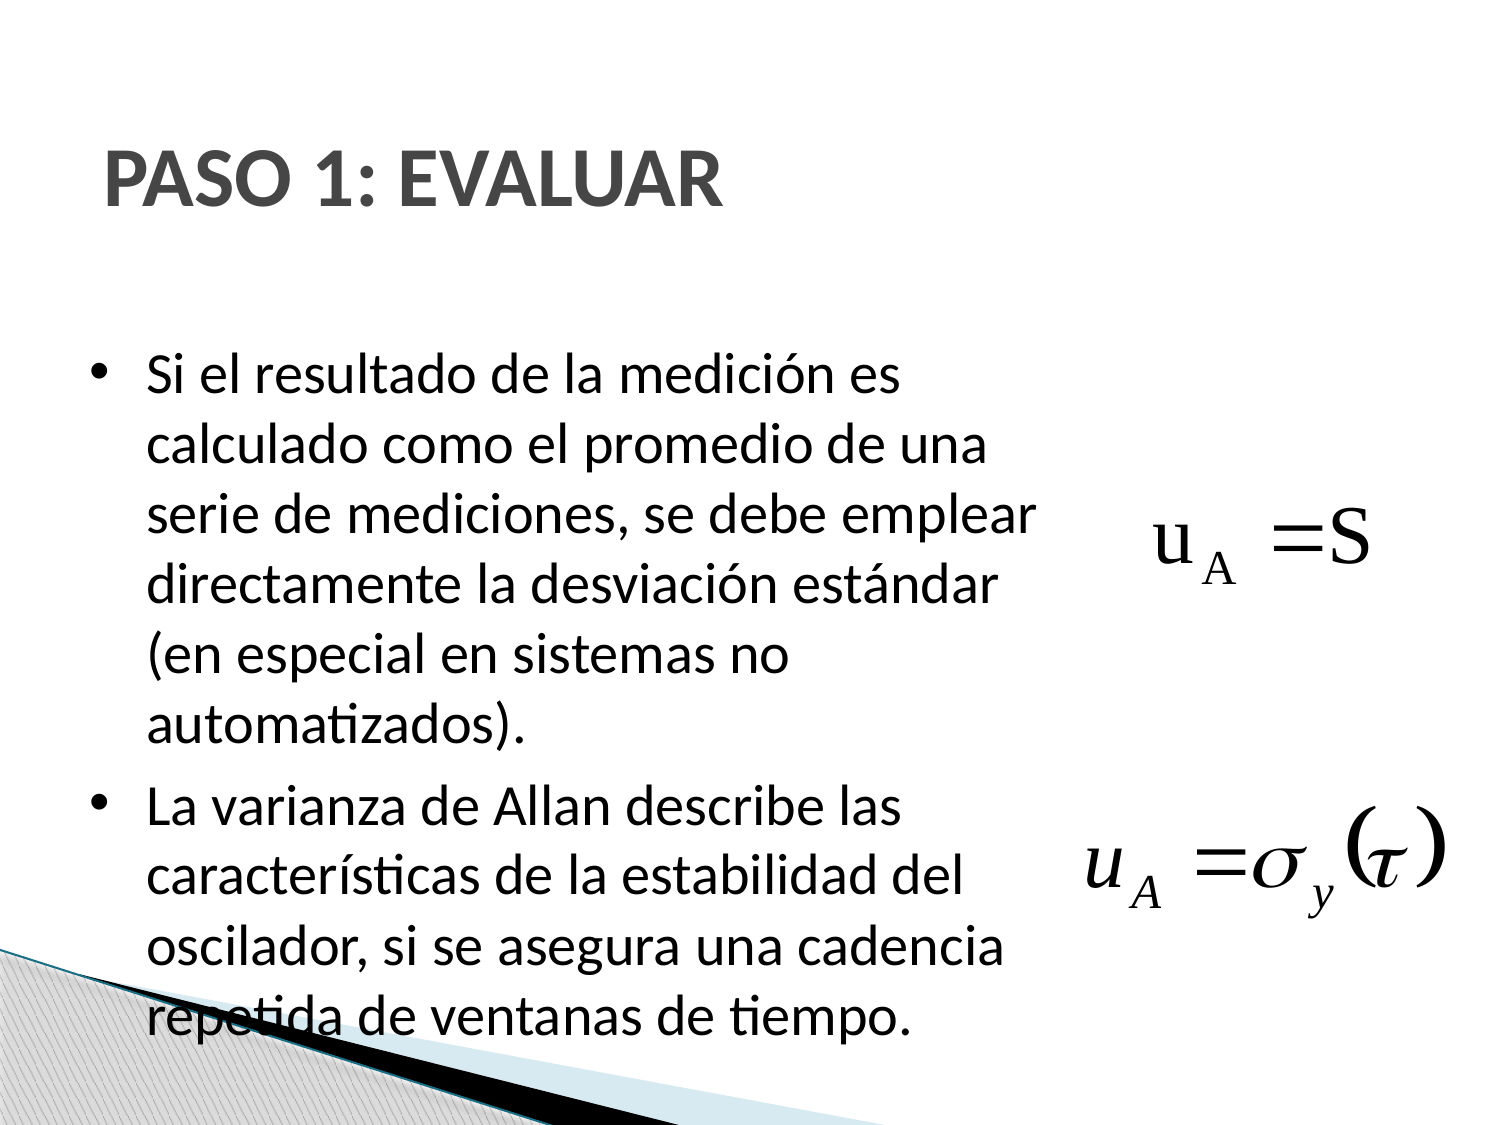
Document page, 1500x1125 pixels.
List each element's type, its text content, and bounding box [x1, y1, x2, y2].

text_box Si el resultado de la medición es calculado como el promedio de una serie de mediciones, se debe emplear directamente la desviación estándar (en especial en sistemas no automatizados). La varianza de Allan describe las características de la estabilidad del oscilador, si se asegura una cadencia repetida de ventanas de tiempo. [75, 327, 1093, 1071]
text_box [1139, 479, 1384, 599]
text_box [1073, 803, 1450, 937]
title PASO 1: EVALUAR [88, 42, 1447, 303]
